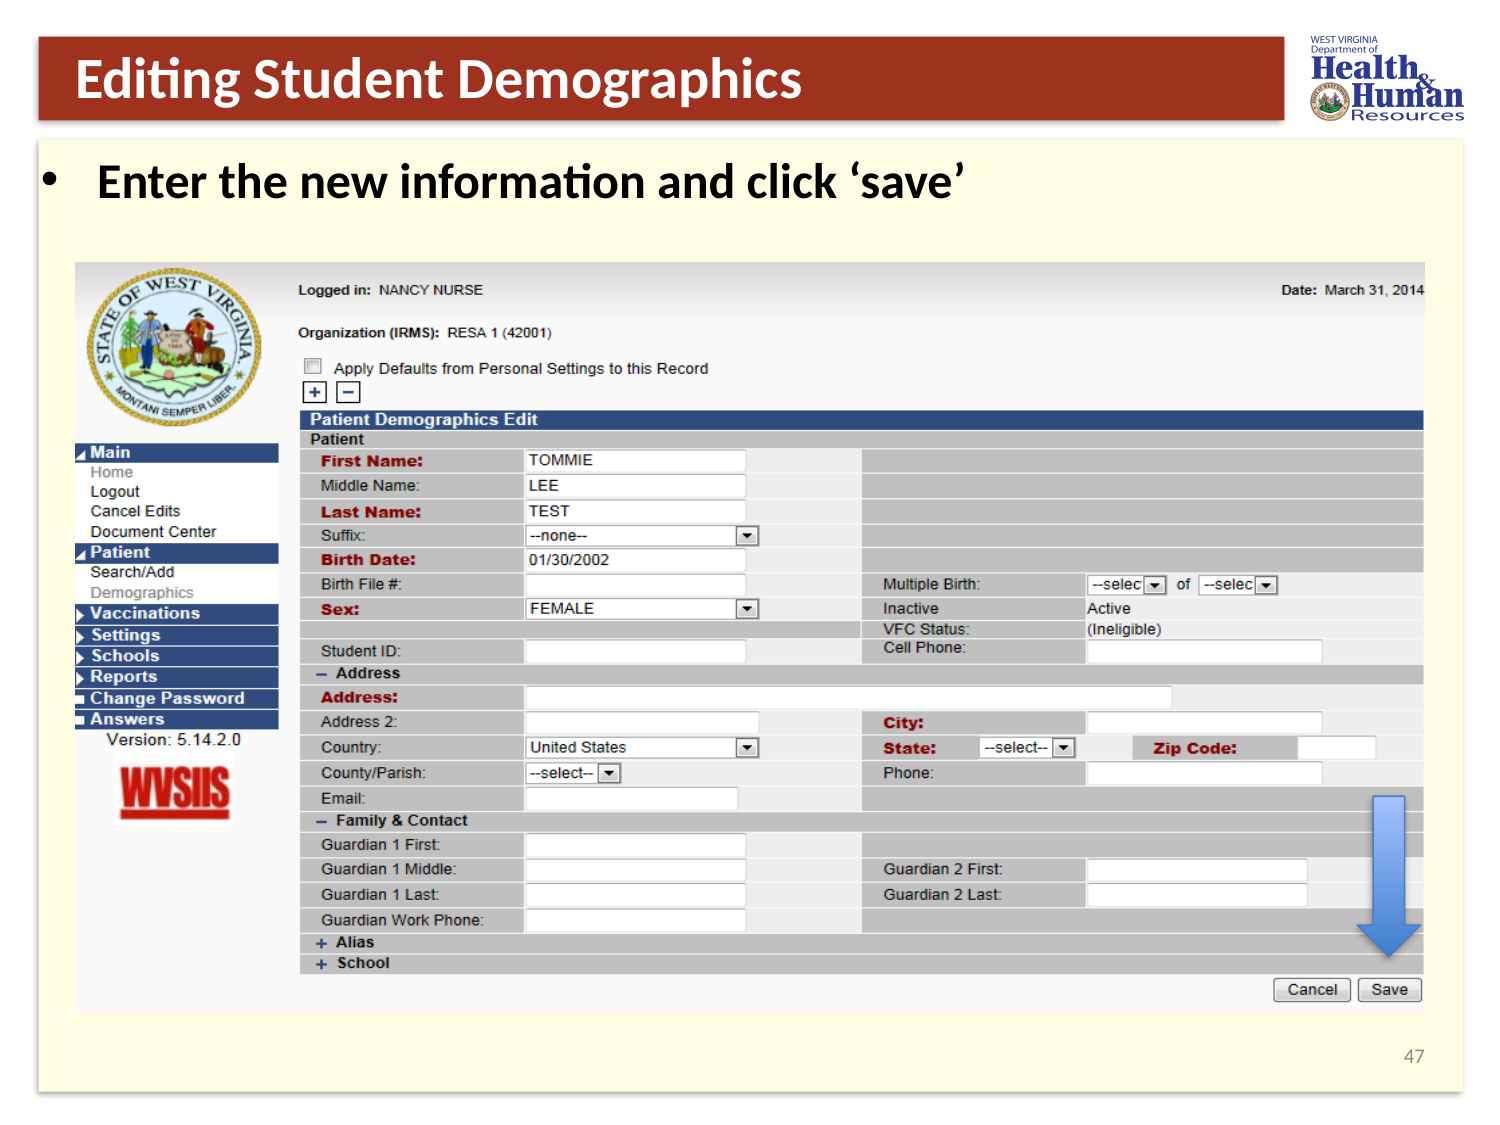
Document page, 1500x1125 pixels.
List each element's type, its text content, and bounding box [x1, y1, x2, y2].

picture [1310, 36, 1464, 121]
slide_number 46 [1367, 1042, 1425, 1071]
title Editing Student Demographics [75, 37, 1281, 114]
list Enter the new information and click ‘save’ [40, 148, 1455, 1012]
picture [74, 262, 1426, 1012]
